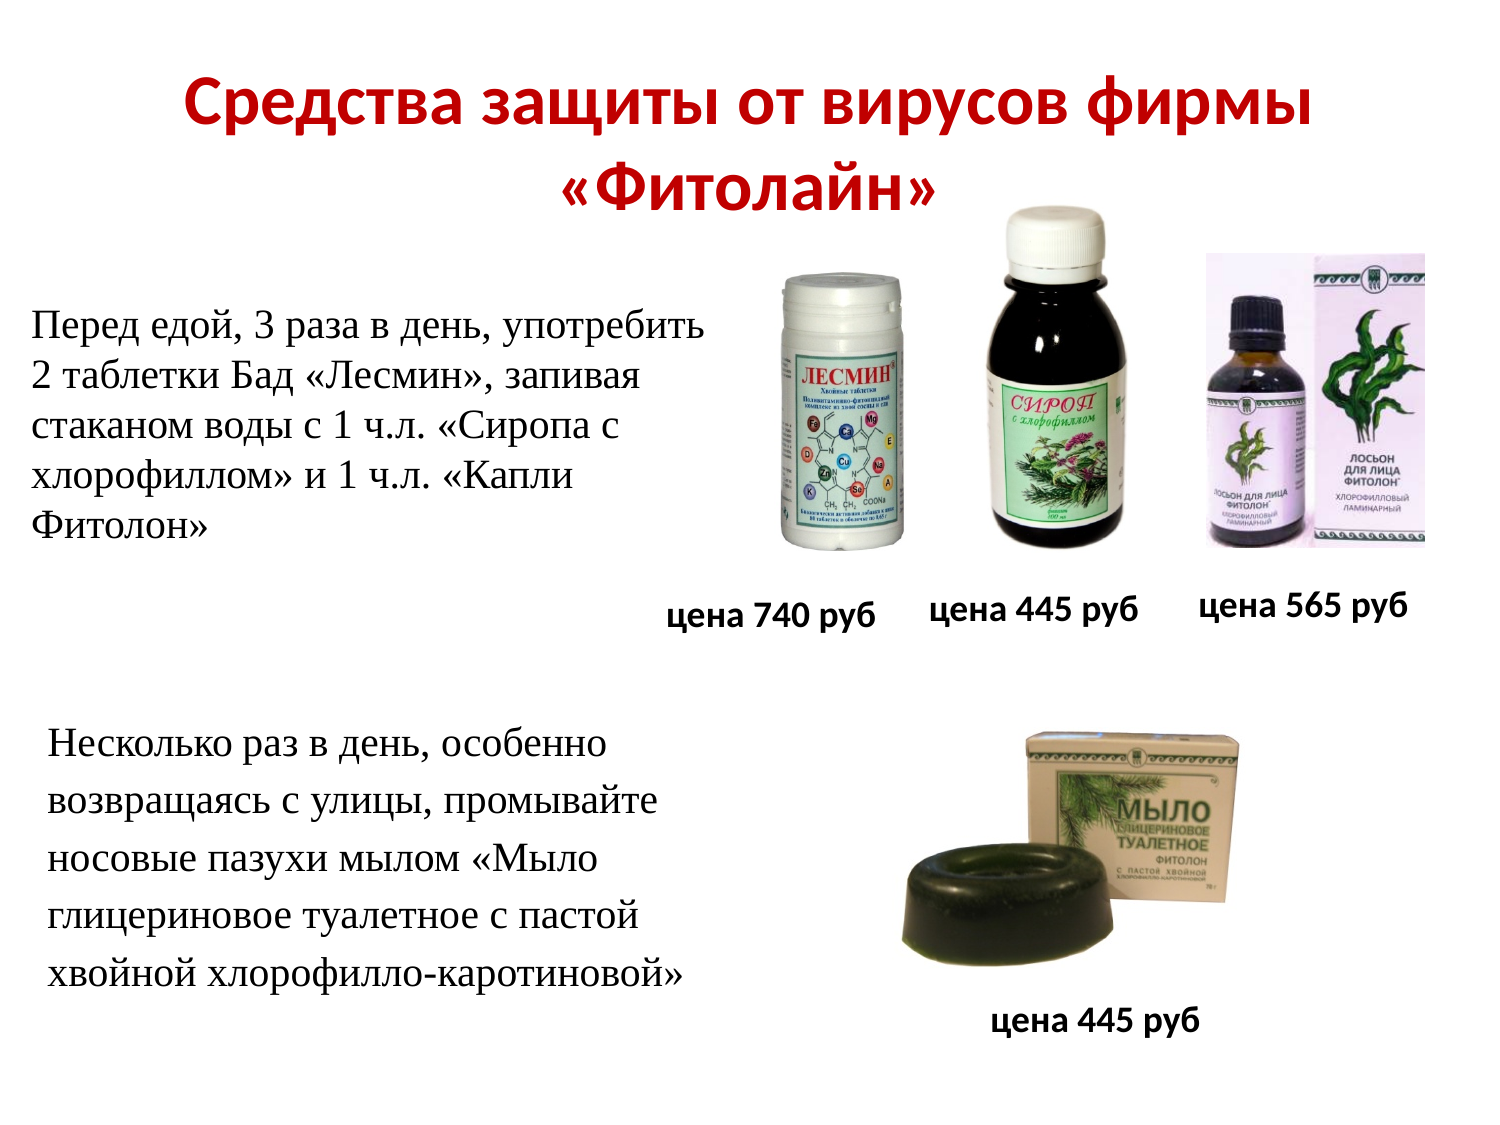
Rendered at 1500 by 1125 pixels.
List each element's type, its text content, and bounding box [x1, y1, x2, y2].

text_box цена 445 руб [975, 987, 1216, 1047]
text_box цена 565 руб [1183, 572, 1424, 633]
title Средства защиты от вирусов фирмы «Фитолайн» [75, 45, 1425, 233]
text_box цена 445 руб [914, 576, 1154, 637]
text_box Несколько раз в день, особенно возвращаясь с улицы, промывайте носовые пазухи мылом «Мыло глицериновое туалетное с пастой хвойной хлорофилло-каротиновой» [32, 699, 756, 1002]
list Перед едой, 3 раза в день, употребить 2 таблетки Бад «Лесмин», запивая стаканом воды с 1 ч.л. «Сиропа с хлорофиллом» и 1 ч.л. «Капли Фитолон» [15, 288, 727, 684]
picture [976, 196, 1138, 554]
picture [1205, 253, 1426, 548]
text_box цена 740 руб [651, 582, 892, 642]
picture [774, 272, 910, 551]
picture [892, 727, 1246, 969]
